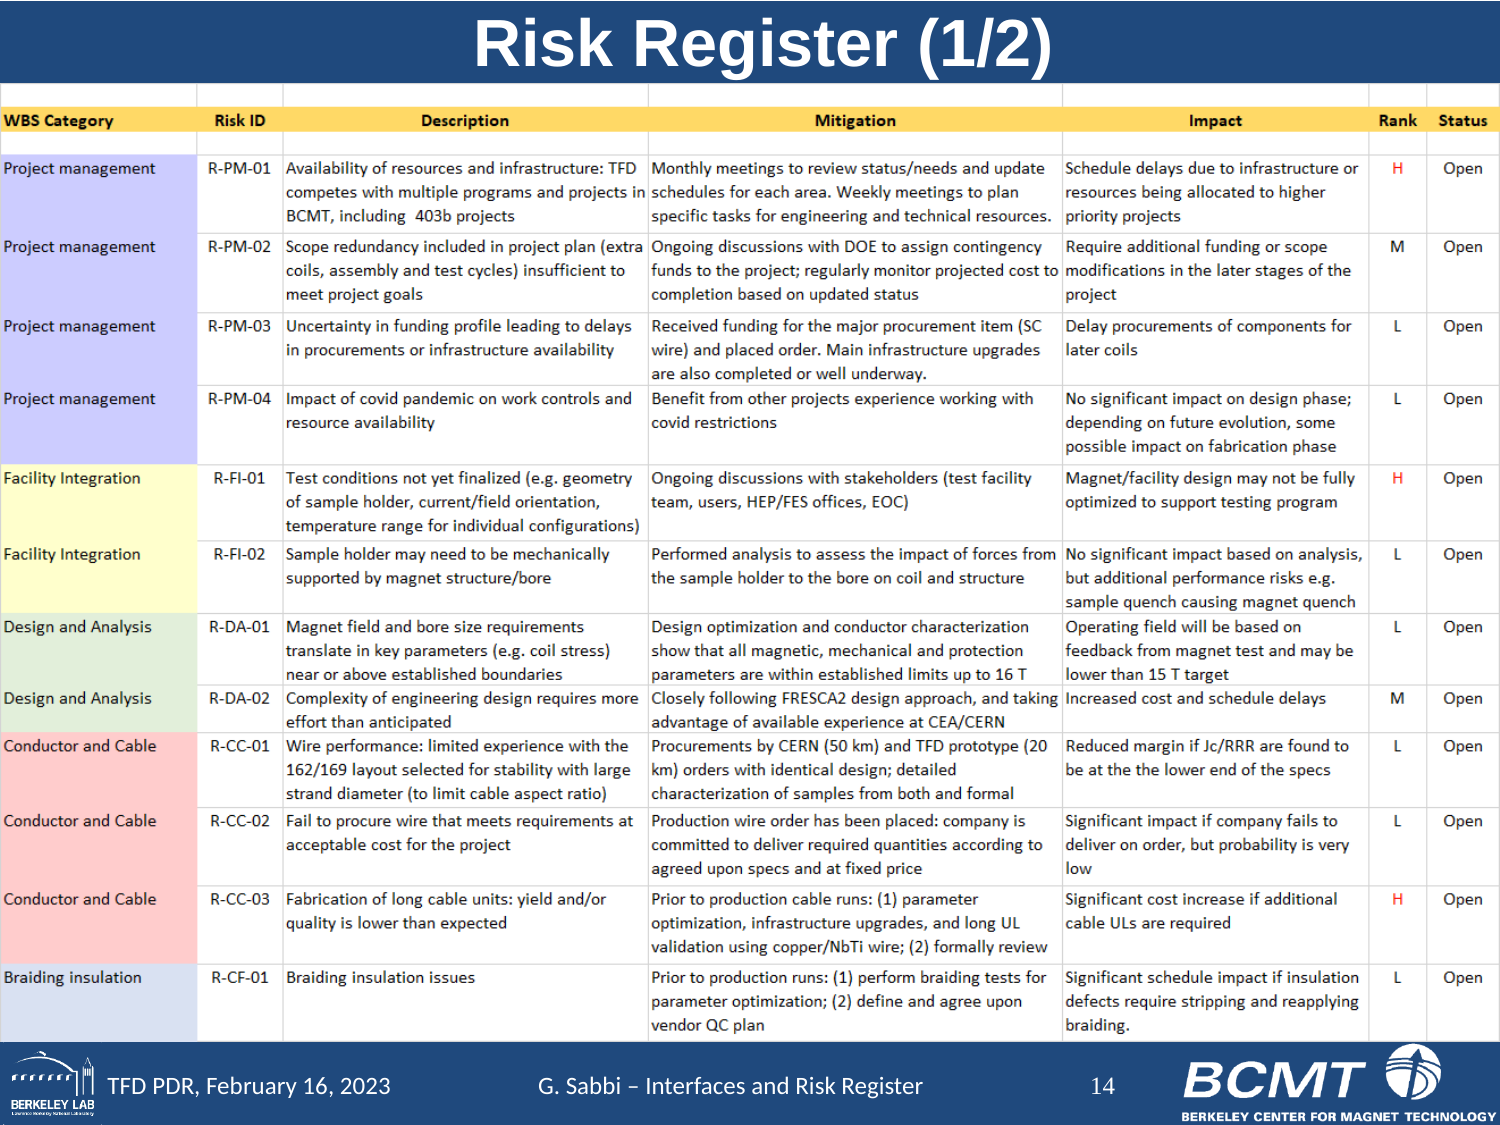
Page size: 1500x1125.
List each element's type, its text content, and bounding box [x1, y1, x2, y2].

title Risk Register (1/2) [65, 5, 1463, 81]
picture [0, 82, 1500, 1125]
